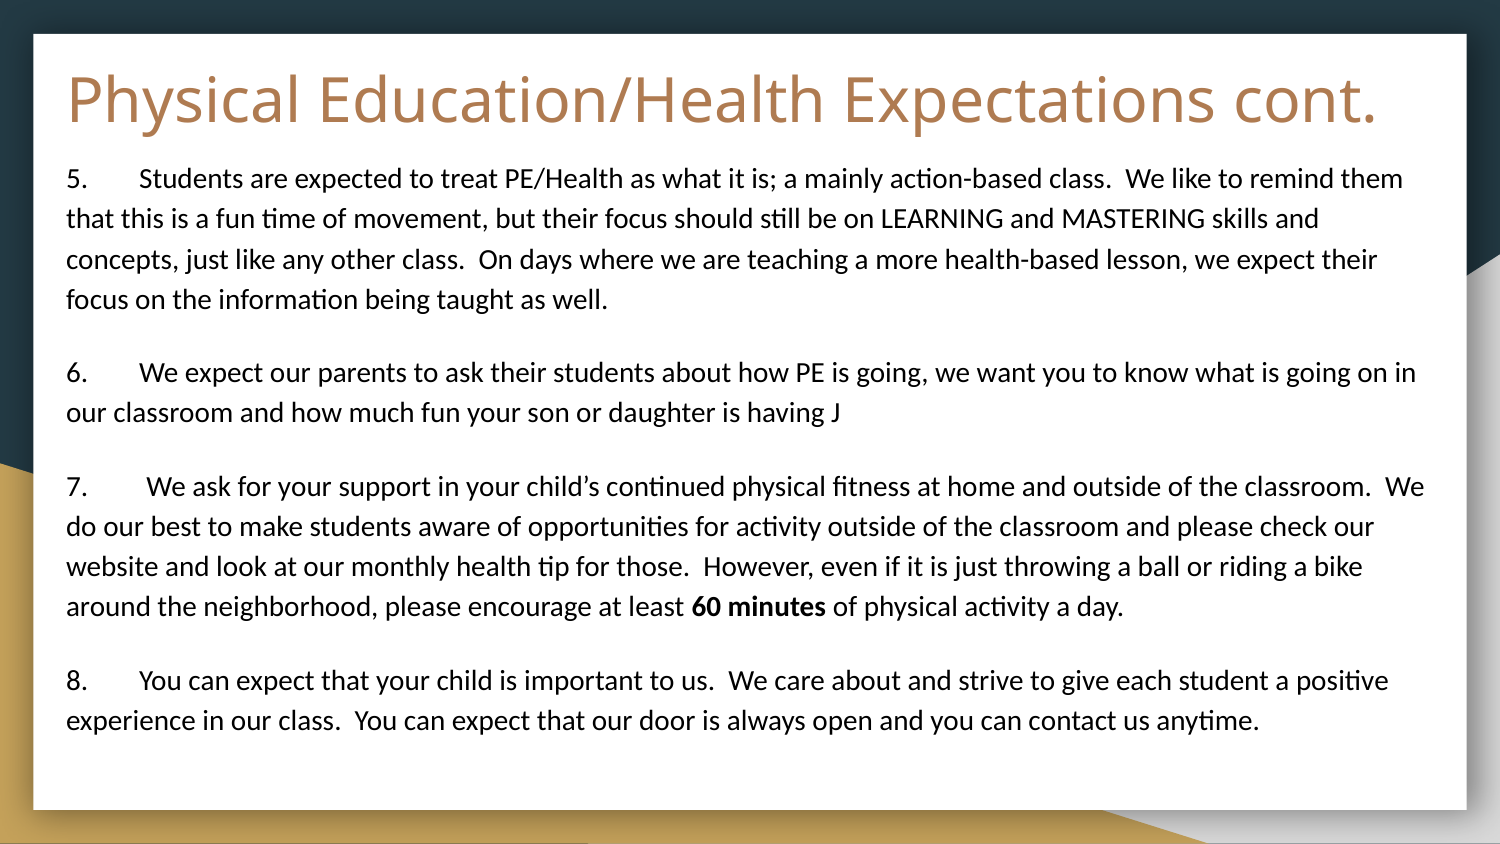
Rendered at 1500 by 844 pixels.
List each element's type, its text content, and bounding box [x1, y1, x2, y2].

list 5. Students are expected to treat PE/Health as what it is; a mainly action-based class. We like to remind them that this is a fun time of movement, but their focus should still be on LEARNING and MASTERING skills and concepts, just like any other class. On days where we are teaching a more health-based lesson, we expect their focus on the information being taught as well. 6. We expect our parents to ask their students about how PE is going, we want you to know what is going on in our classroom and how much fun your son or daughter is having J 7. We ask for your support in your child’s continued physical fitness at home and outside of the classroom. We do our best to make students aware of opportunities for activity outside of the classroom and please check our website and look at our monthly health tip for those. However, even if it is just throwing a ball or riding a bike around the neighborhood, please encourage at least 60 minutes of physical activity a day. 8. You can expect that your child is important to us. We care about and strive to give each student a positive experience in our class. You can expect that our door is always open and you can contact us anytime. [51, 139, 1449, 817]
title Physical Education/Health Expectations cont. [51, 45, 1449, 139]
